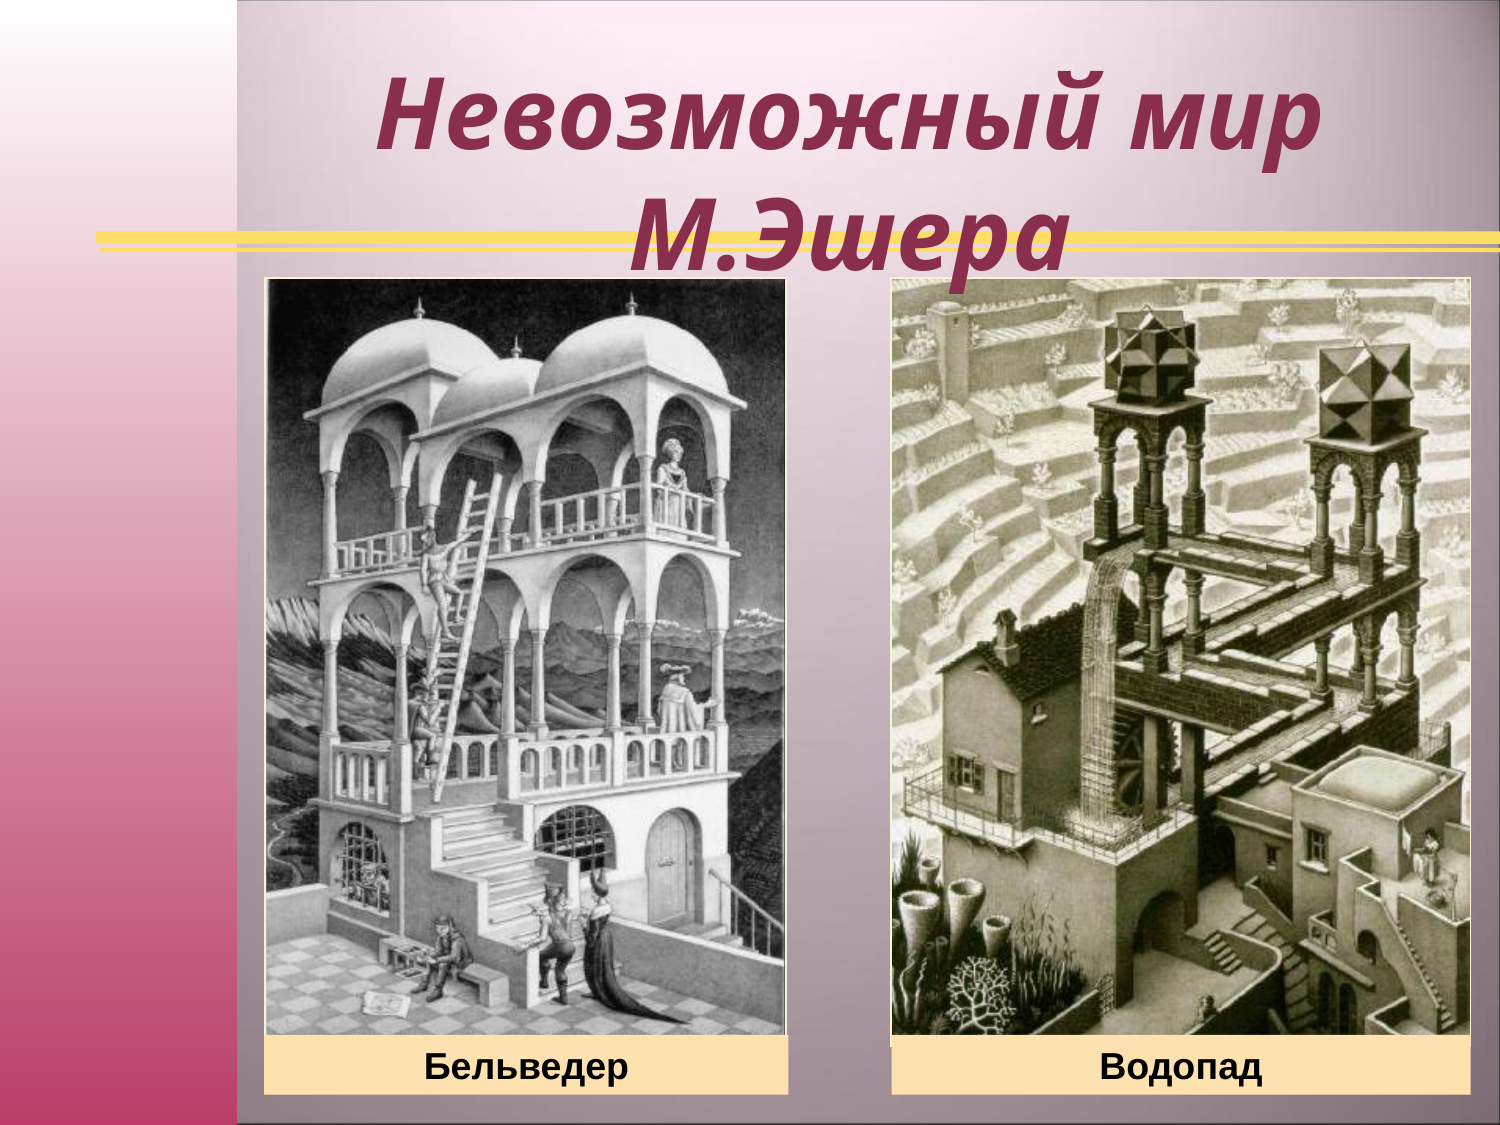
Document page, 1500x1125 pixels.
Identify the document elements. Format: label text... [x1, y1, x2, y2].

text_box Бельведер [264, 1045, 789, 1095]
picture [237, 0, 1500, 231]
picture [237, 253, 1500, 1125]
picture [265, 278, 786, 1042]
text_box Водопад [891, 1053, 1471, 1095]
picture [891, 278, 1470, 1046]
text_box Невозможный мир М.Эшера [253, 42, 1447, 298]
